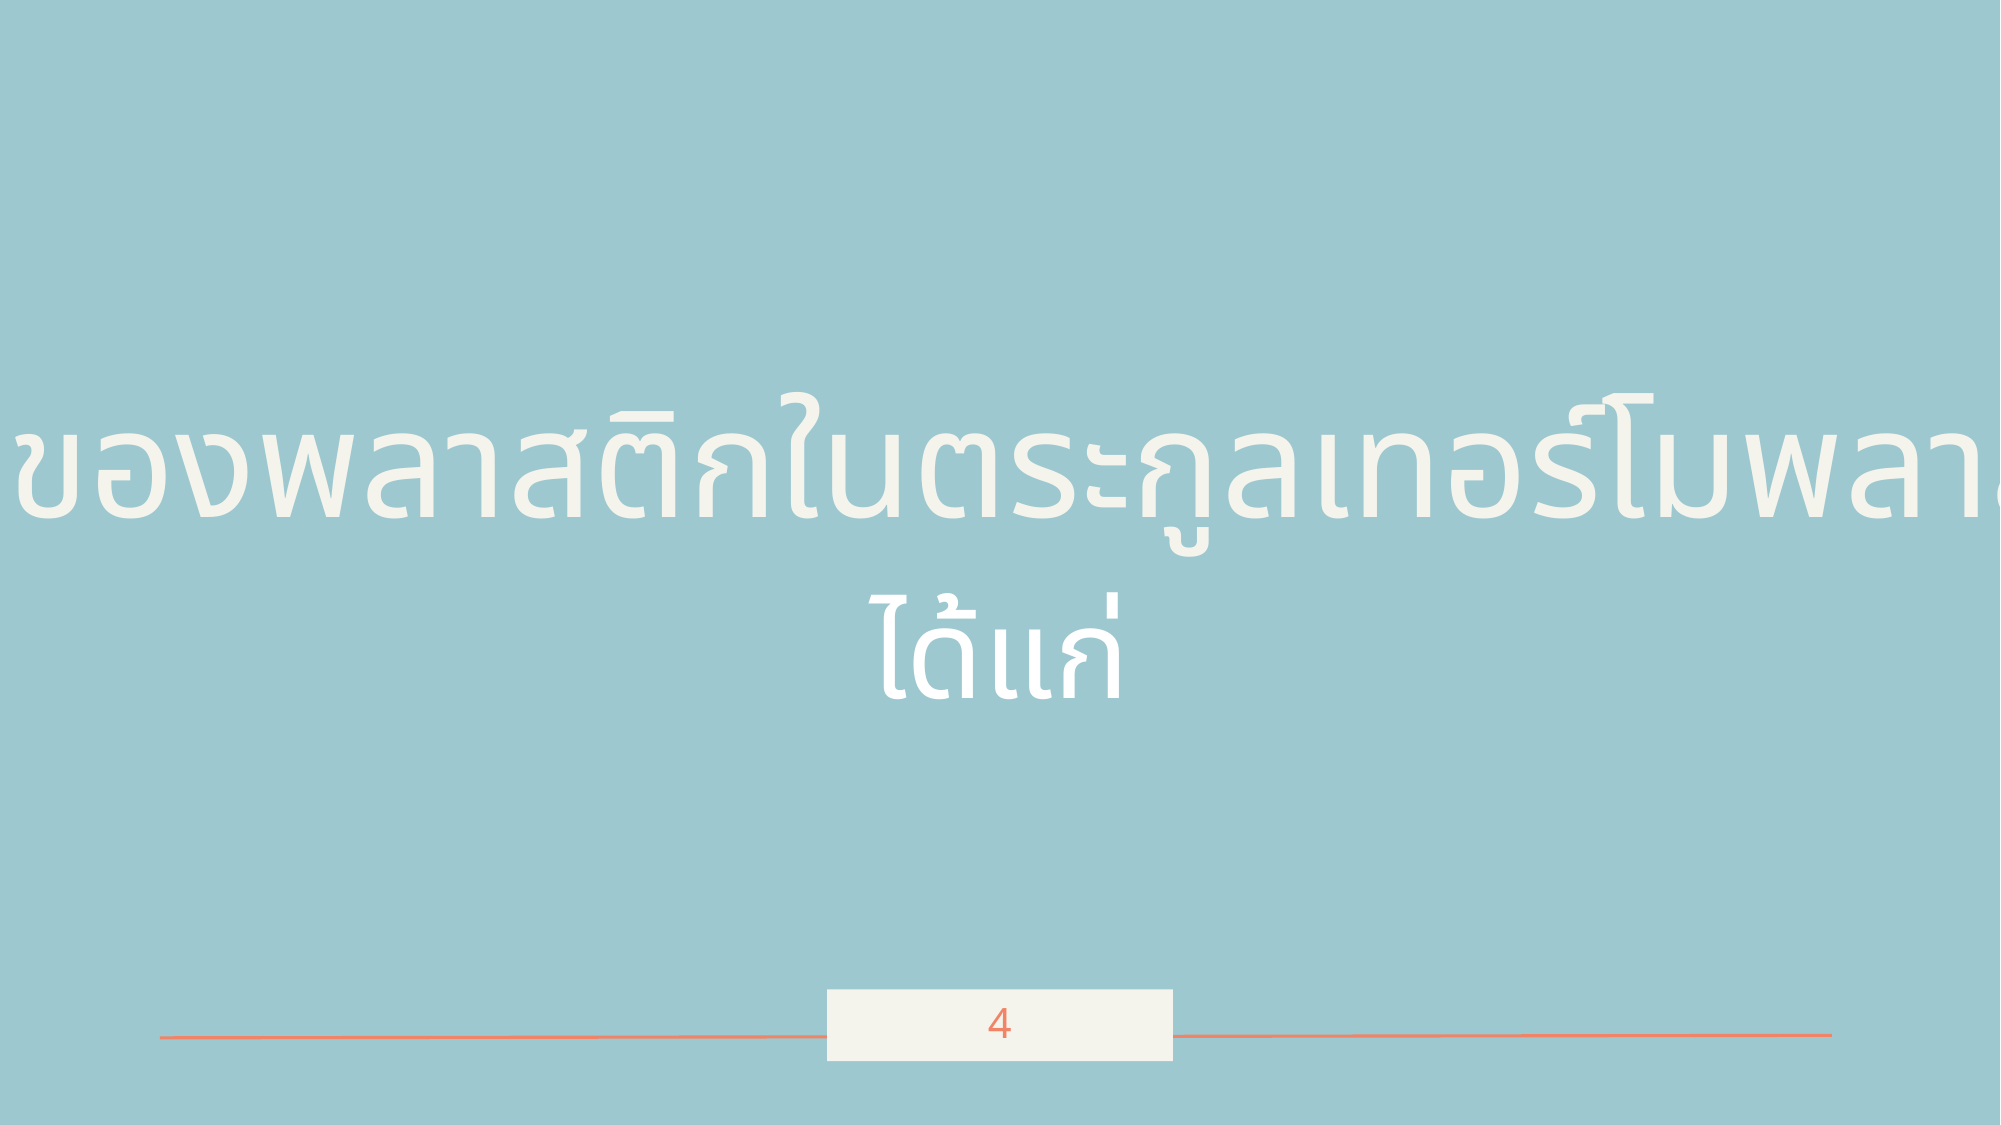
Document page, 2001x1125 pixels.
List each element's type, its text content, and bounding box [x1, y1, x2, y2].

text_box ได้แก่ [855, 566, 1145, 732]
text_box ชนิดของพลาสติกในตระกูลเทอร์โมพลาสติก [0, 360, 2000, 555]
